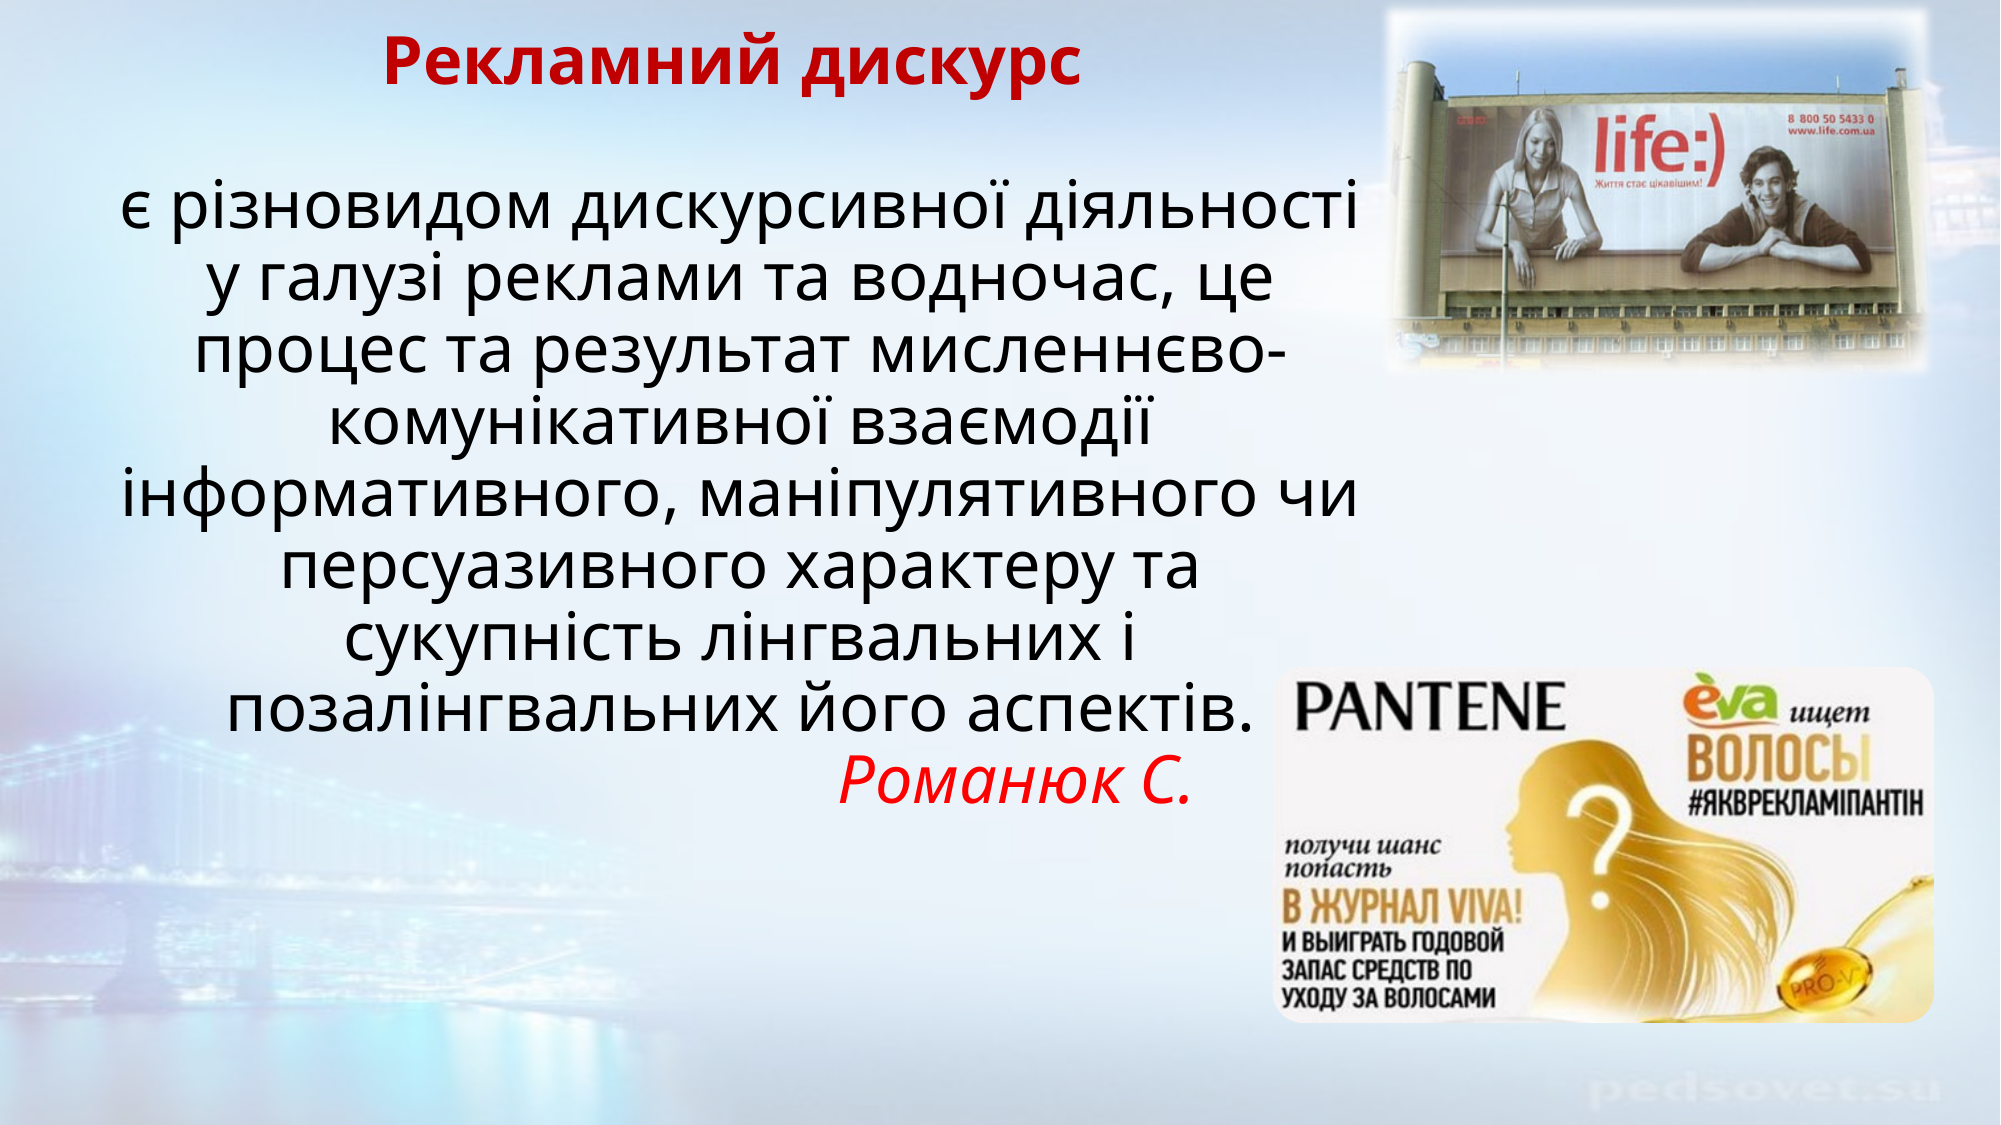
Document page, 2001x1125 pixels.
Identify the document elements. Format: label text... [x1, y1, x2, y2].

picture [1272, 666, 1934, 1023]
picture [1376, 0, 1937, 381]
title Рекламний дискурс є різновидом дискурсивної діяльності у галузі реклами та водночас, це процес та результат мисленнєво-комунікативної взаємодії інформативного, маніпулятивного чи персуазивного характеру та сукупність лінгвальних і позалінгвальних його аспектів. Романюк С. [102, 76, 1376, 266]
